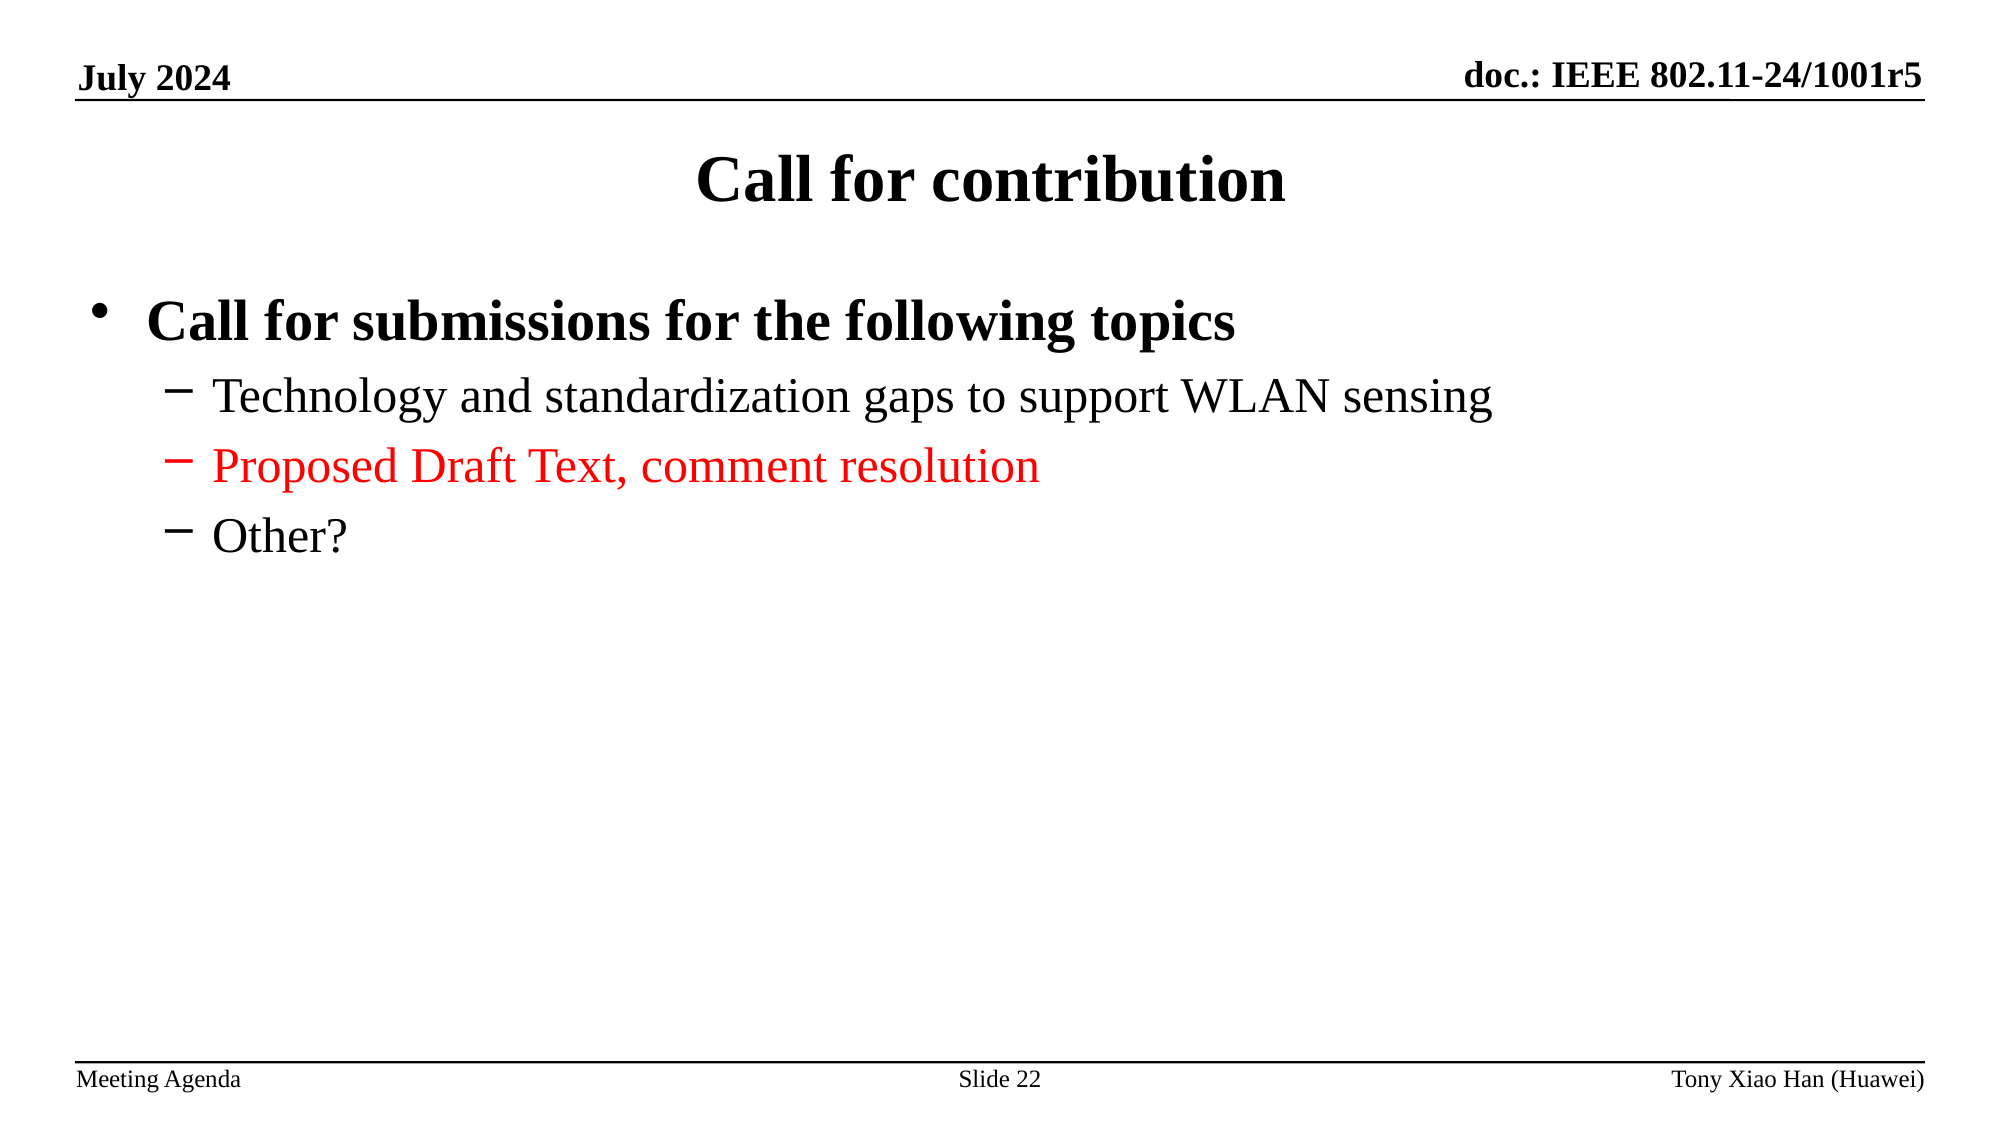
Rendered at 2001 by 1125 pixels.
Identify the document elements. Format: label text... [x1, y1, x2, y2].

text_box Call for contribution [362, 87, 1638, 263]
text_box Call for submissions for the following topics Technology and standardization gaps to support WLAN sensing Proposed Draft Text, comment resolution Other? [75, 275, 1925, 1050]
